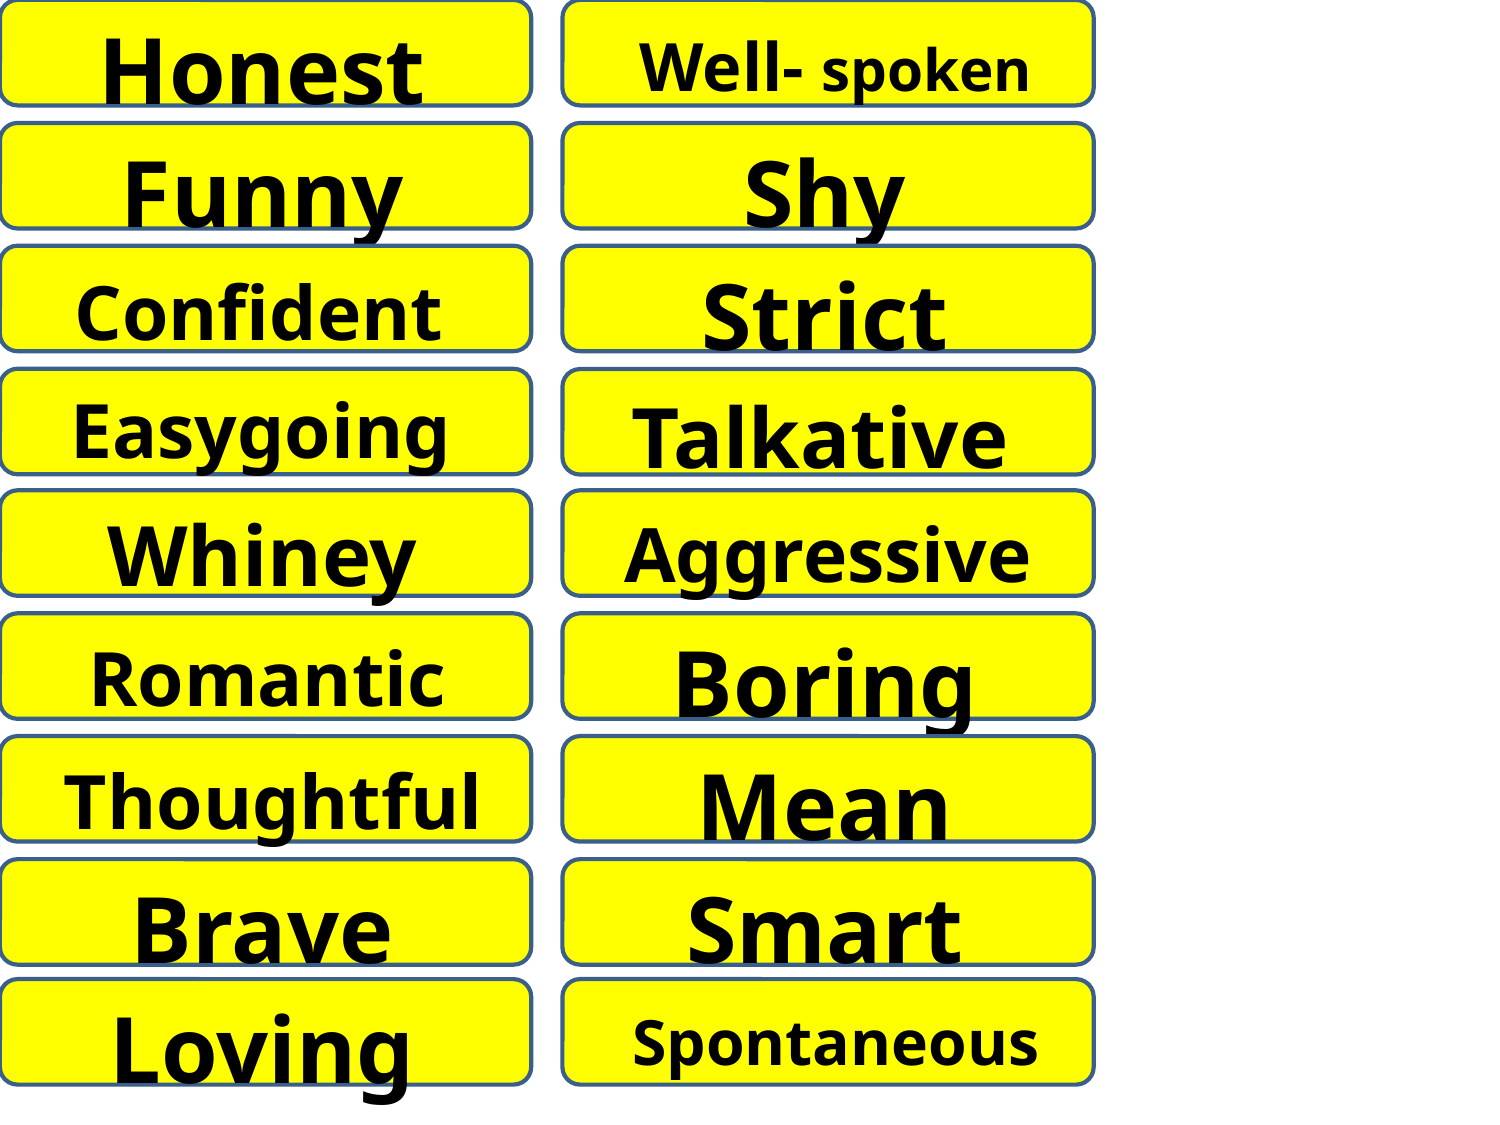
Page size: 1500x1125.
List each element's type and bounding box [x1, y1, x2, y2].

text_box [562, 122, 1094, 245]
text_box [0, 368, 538, 483]
text_box [0, 0, 513, 121]
text_box [0, 978, 532, 1112]
text_box [562, 735, 1094, 858]
text_box [0, 613, 535, 731]
text_box [0, 858, 532, 977]
text_box [515, 0, 1157, 114]
text_box [562, 245, 1094, 368]
text_box [0, 490, 532, 611]
text_box [562, 613, 1094, 735]
text_box [0, 245, 535, 365]
text_box [530, 978, 1141, 1087]
text_box [0, 122, 532, 244]
text_box [562, 858, 1094, 977]
text_box [0, 735, 557, 854]
text_box [546, 368, 1094, 489]
text_box [546, 490, 1110, 607]
